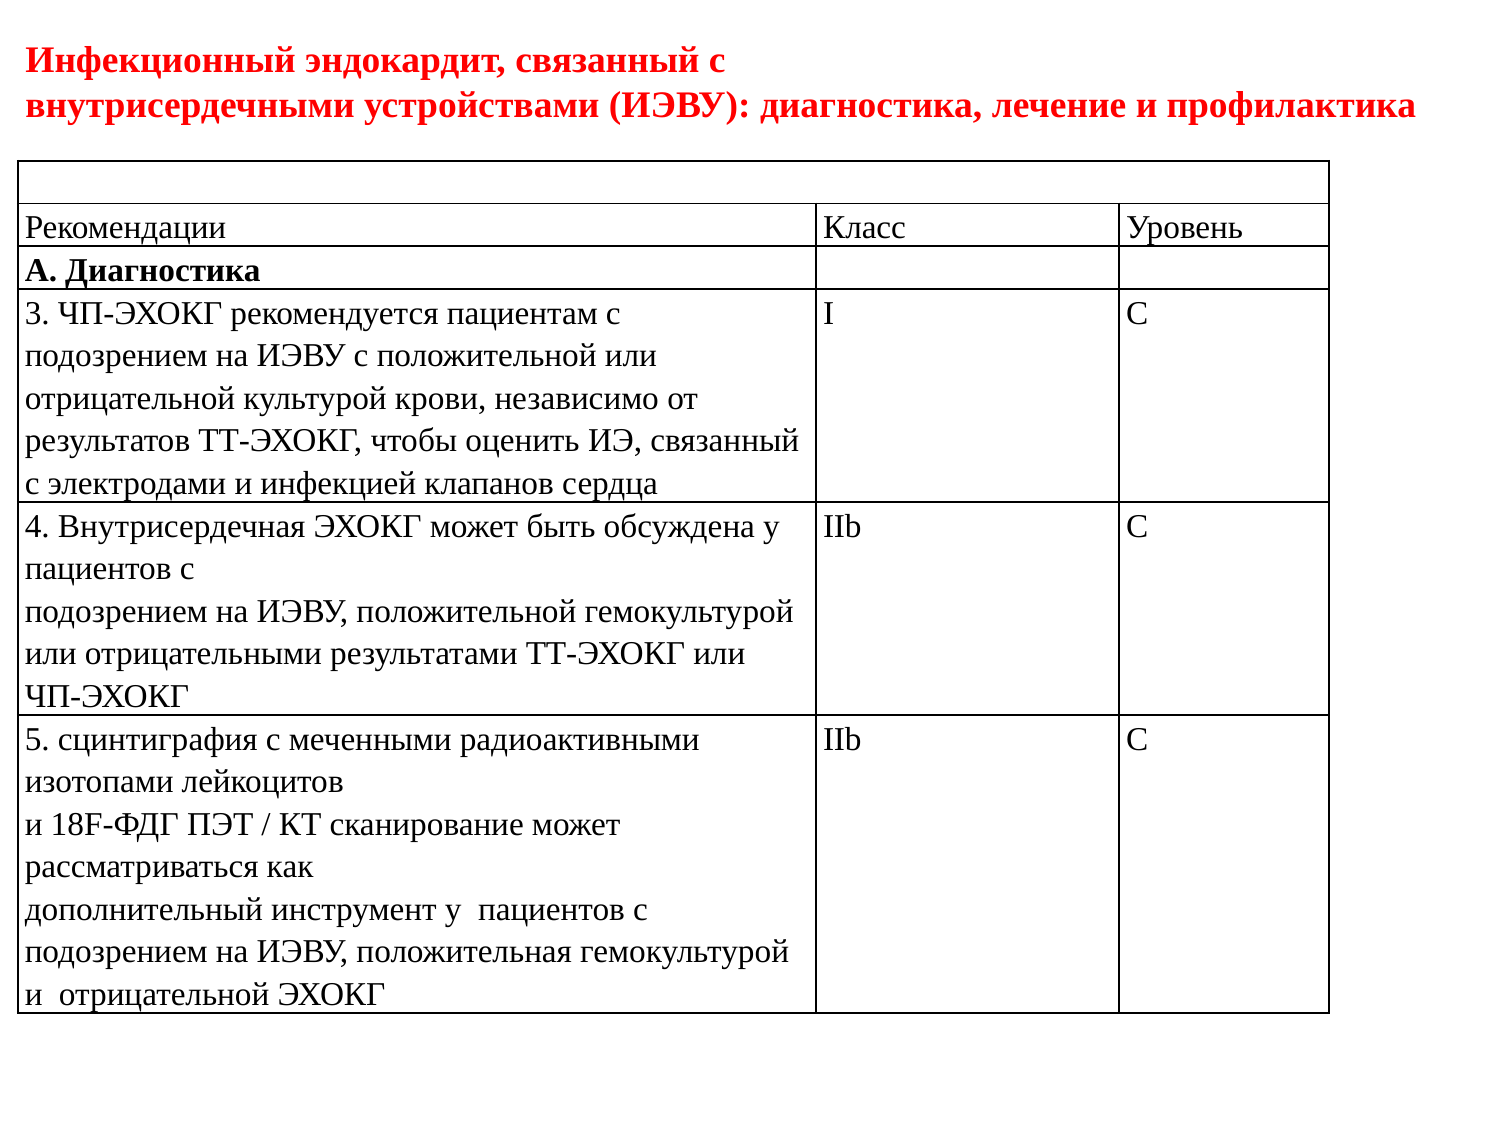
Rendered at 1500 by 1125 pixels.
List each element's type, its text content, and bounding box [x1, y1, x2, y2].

table_cell С [1120, 716, 1328, 1012]
table_cell Уровень [1120, 204, 1328, 245]
table_cell 5. сцинтиграфия с меченными радиоактивными изотопами лейкоцитов и 18F-ФДГ ПЭТ / КТ сканирование может рассматриваться как дополнительный инструмент у пациентов с подозрением на ИЭВУ, положительная гемокультурой и отрицательной ЭХОКГ [19, 716, 815, 1012]
table_cell 4. Внутрисердечная ЭХОКГ может быть обсуждена у пациентов с подозрением на ИЭВУ, положительной гемокультурой или отрицательными результатами ТТ-ЭХОКГ или ЧП-ЭХОКГ [19, 503, 815, 714]
table_cell IIb [817, 716, 1118, 1012]
table_cell [817, 247, 1118, 288]
table_cell IIb [817, 503, 1118, 714]
table_cell 3. ЧП-ЭХОКГ рекомендуется пациентам с подозрением на ИЭВУ с положительной или отрицательной культурой крови, независимо от результатов ТТ-ЭХОКГ, чтобы оценить ИЭ, связанный с электродами и инфекцией клапанов сердца [19, 290, 815, 501]
text_box Инфекционный эндокардит, связанный с внутрисердечными устройствами (ИЭВУ): диагностика, лечение и профилактика [10, 27, 1433, 133]
table_cell [1120, 247, 1328, 288]
table_cell А. Диагностика [19, 247, 815, 288]
table_cell I [817, 290, 1118, 501]
table_cell Рекомендации [19, 204, 815, 245]
table_header [19, 162, 1328, 203]
table_cell C [1120, 290, 1328, 501]
table_cell Класс [817, 204, 1118, 245]
table_cell С [1120, 503, 1328, 714]
